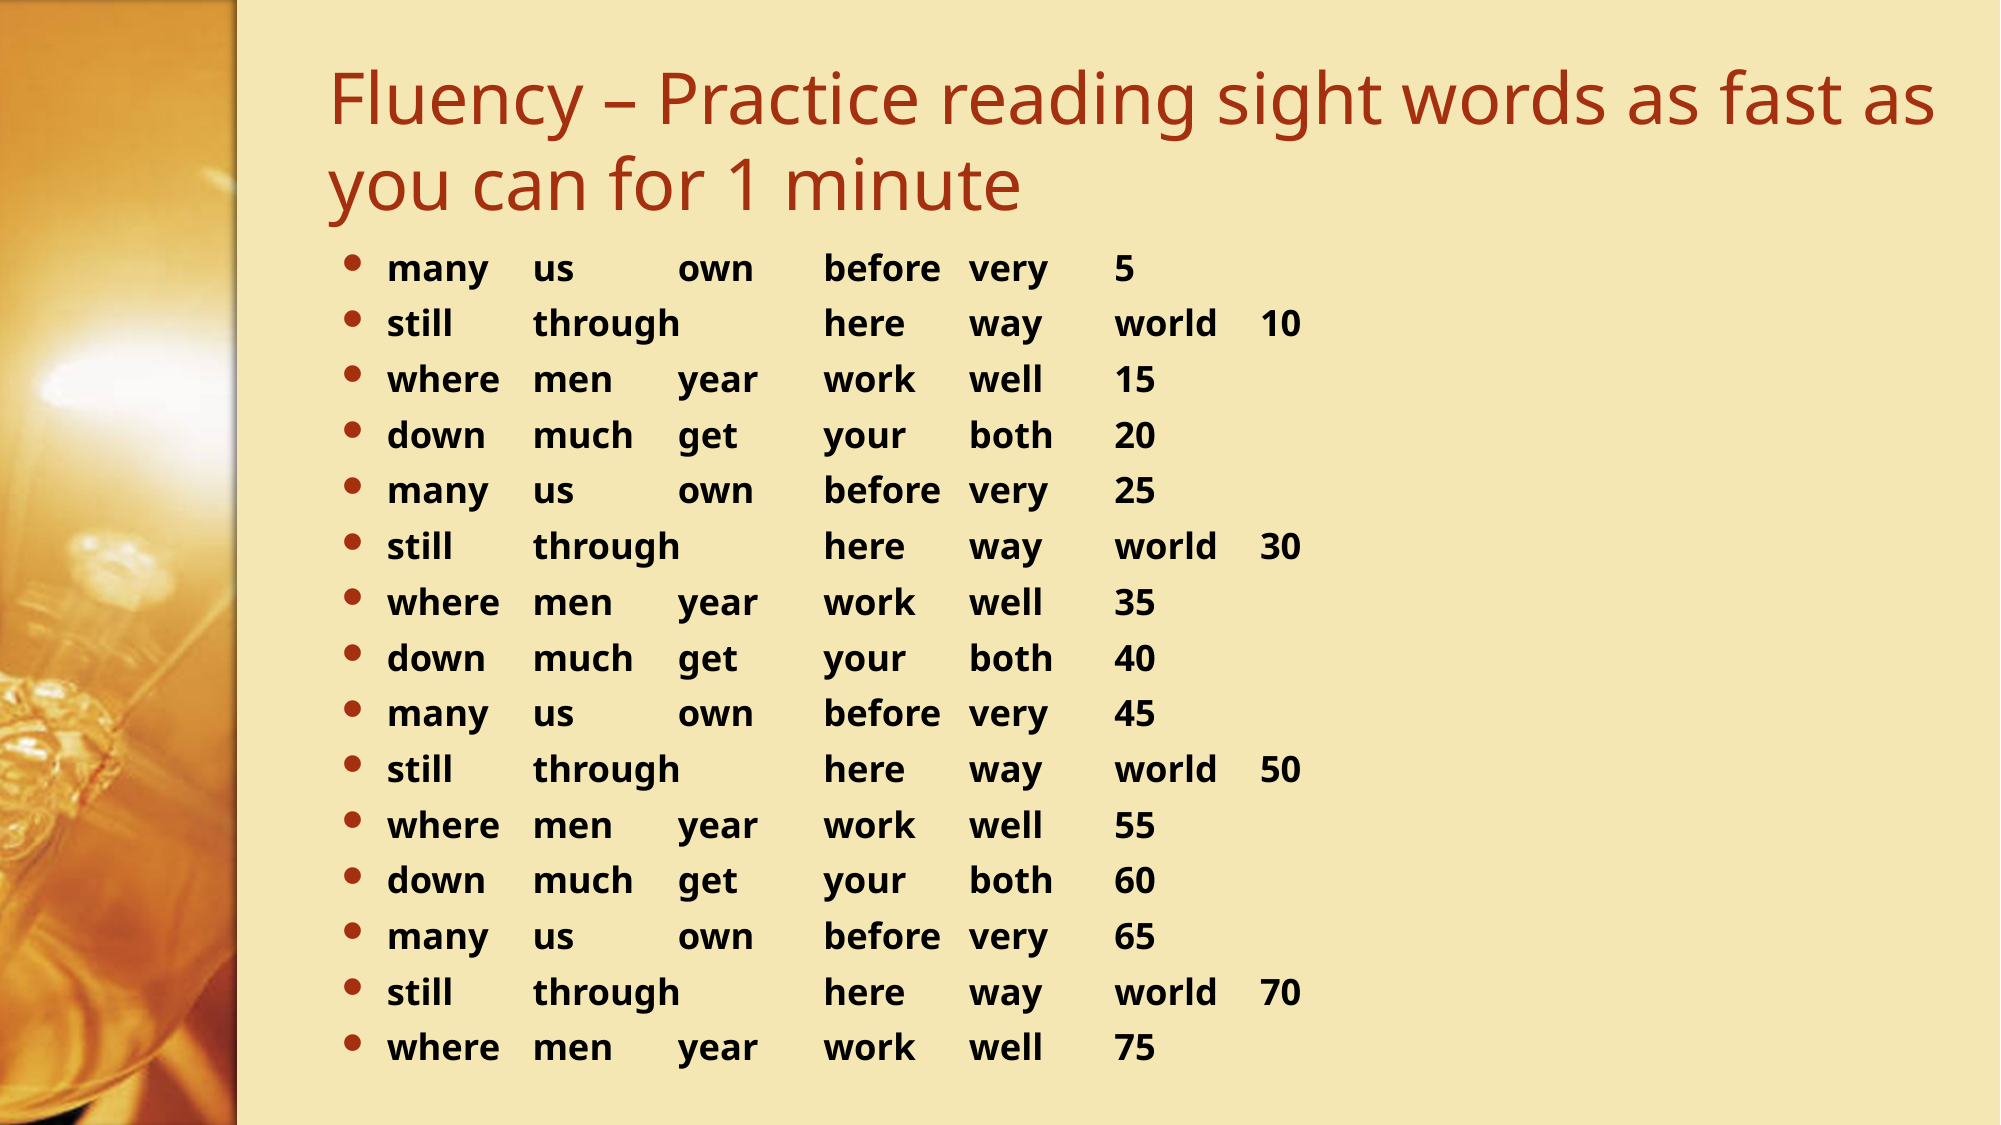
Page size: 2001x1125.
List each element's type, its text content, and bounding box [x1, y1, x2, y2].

list many us own before very 5 still through here way world 10 where men year work well 15 down much get your both 20 many us own before very 25 still through here way world 30 where men year work well 35 down much get your both 40 many us own before very 45 still through here way world 50 where men year work well 55 down much get your both 60 many us own before very 65 still through here way world 70 where men year work well 75 [313, 237, 1954, 1080]
title Fluency – Practice reading sight words as fast as you can for 1 minute [313, 45, 1954, 233]
picture [0, 0, 237, 1125]
